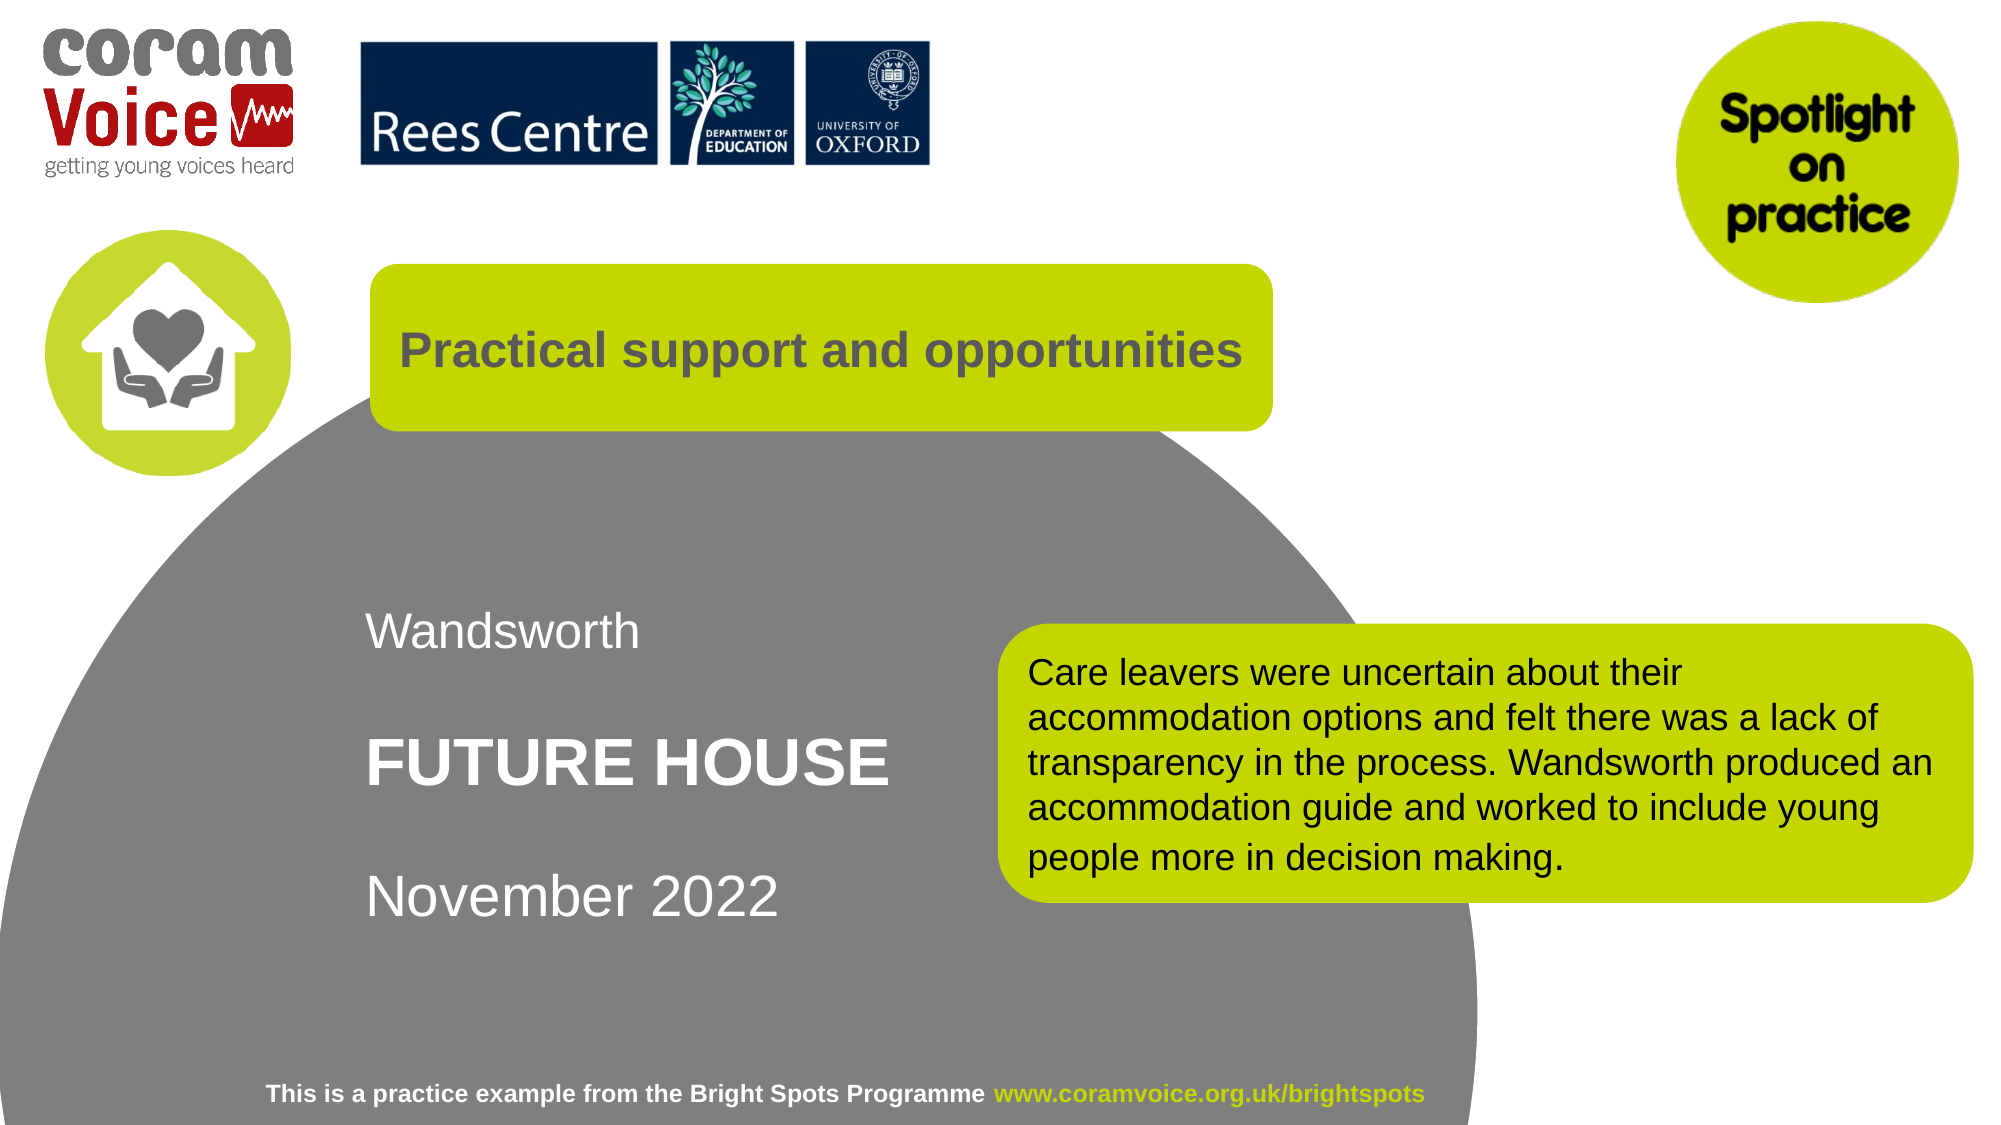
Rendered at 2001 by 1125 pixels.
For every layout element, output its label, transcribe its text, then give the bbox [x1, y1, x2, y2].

text_box Wandsworth FUTURE HOUSE November 2022 [323, 513, 966, 1014]
picture [26, 12, 310, 193]
picture [1676, 21, 1959, 303]
text_box Care leavers were uncertain about their accommodation options and felt there was a lack of transparency in the process. Wandsworth produced an accommodation guide and worked to include young people more in decision making. [995, 621, 1976, 906]
text_box [0, 485, 248, 1125]
text_box This is a practice example from the Bright Spots Programme www.coramvoice.org.uk/brightspots [250, 1070, 1480, 1116]
text_box Practical support and opportunities [368, 261, 1275, 434]
text_box [248, 0, 1752, 1125]
picture [45, 230, 291, 476]
picture [359, 39, 931, 167]
